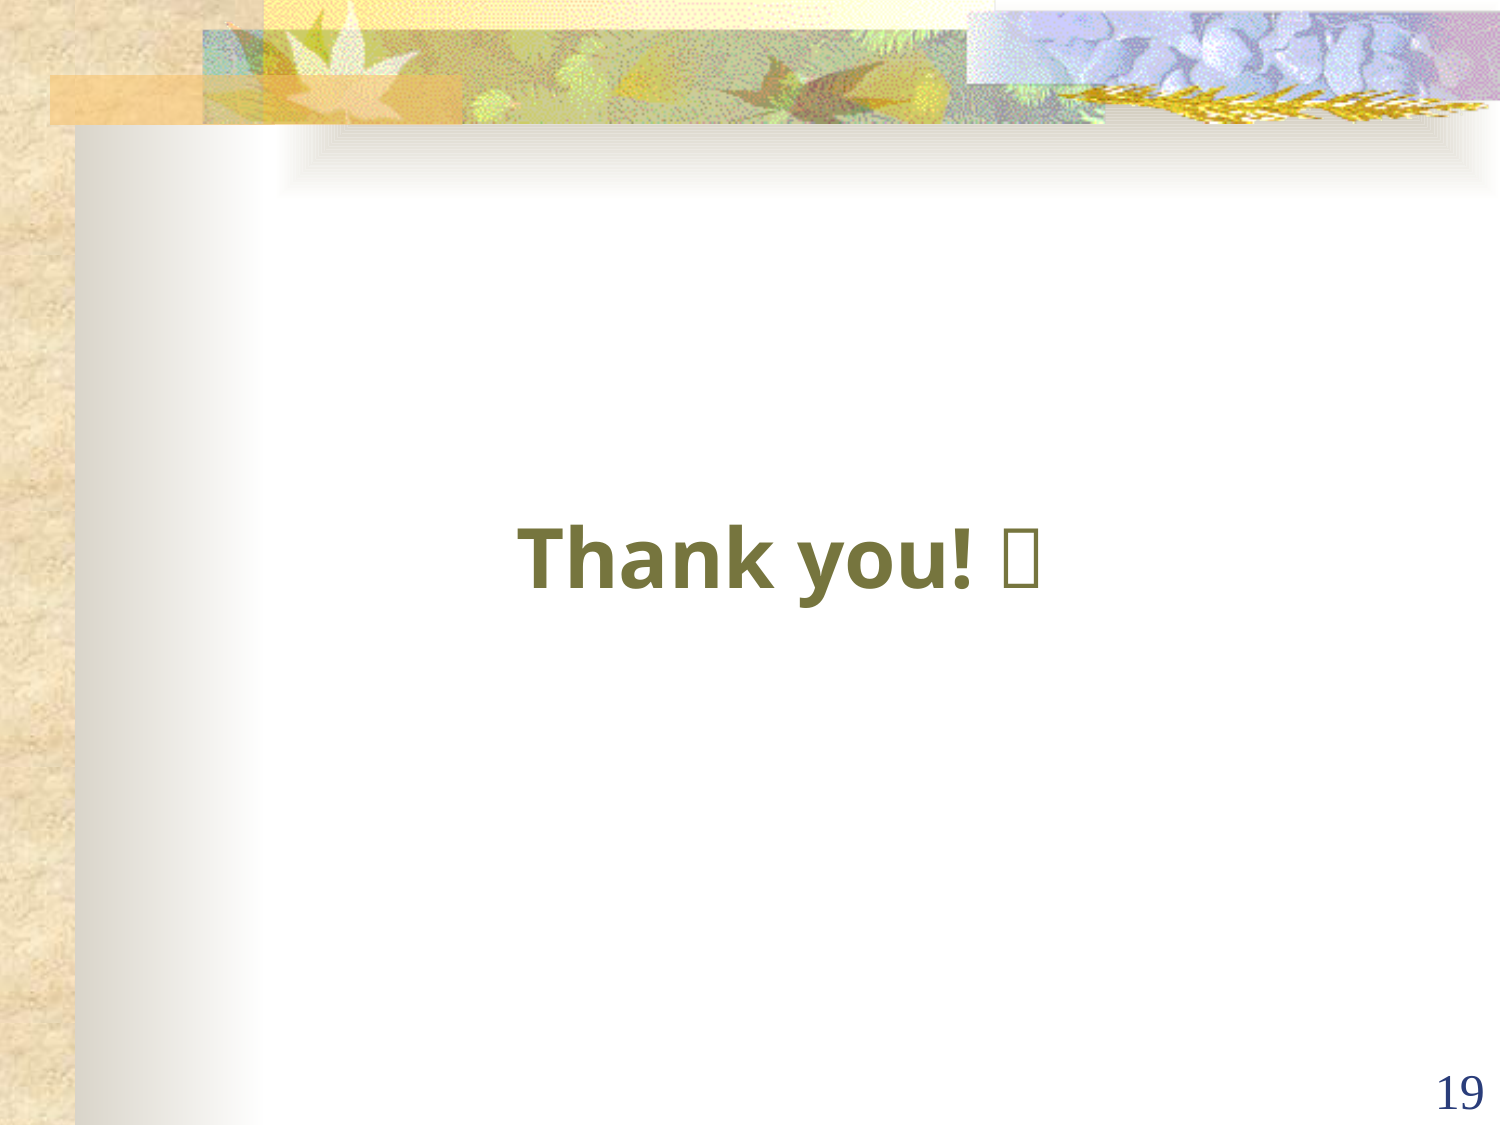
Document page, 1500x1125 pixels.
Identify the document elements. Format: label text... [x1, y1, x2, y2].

picture [0, 0, 1500, 1125]
slide_number 19 [1349, 1051, 1500, 1125]
title Thank you!  [62, 424, 1500, 613]
